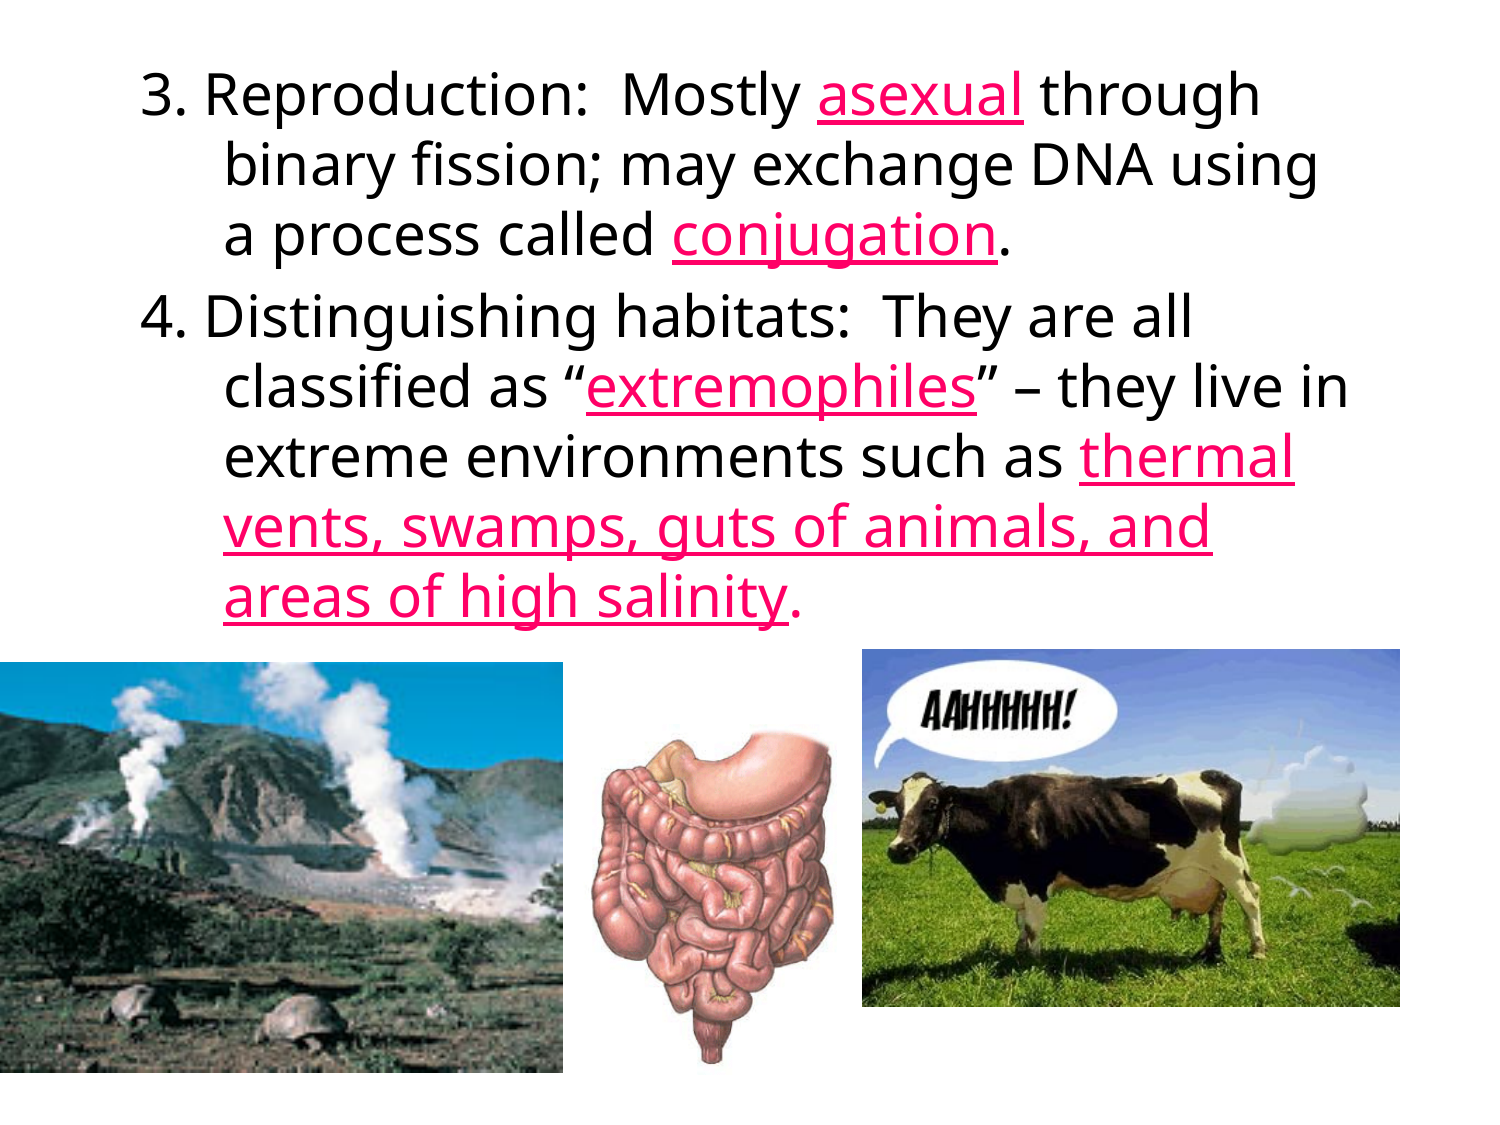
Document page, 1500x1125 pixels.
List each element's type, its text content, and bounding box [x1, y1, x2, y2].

picture [862, 649, 1401, 1007]
picture [574, 724, 861, 1076]
subtitle 3. Reproduction: Mostly asexual through binary fission; may exchange DNA using a process called conjugation. 4. Distinguishing habitats: They are all classified as “extremophiles” – they live in extreme environments such as thermal vents, swamps, guts of animals, and areas of high salinity. [0, 50, 1375, 875]
picture [0, 662, 563, 1074]
